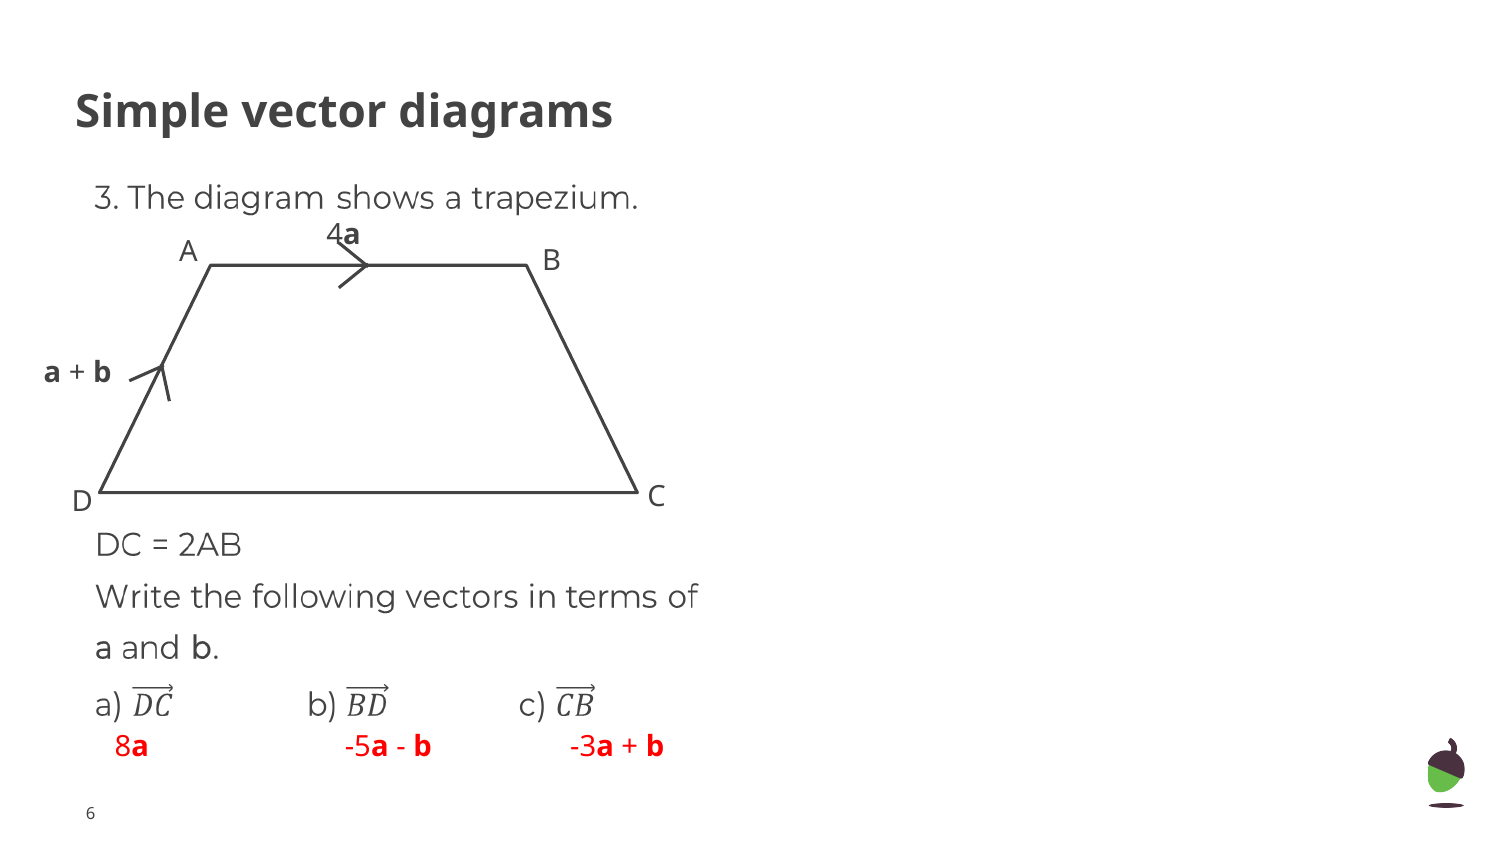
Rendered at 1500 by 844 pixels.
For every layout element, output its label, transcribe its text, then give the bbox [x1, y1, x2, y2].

list [75, 166, 724, 831]
picture [1427, 738, 1465, 808]
text_box -5a - b [329, 719, 485, 770]
text_box 4a [311, 207, 385, 258]
title Simple vector diagrams [75, 73, 1400, 152]
text_box ‹#› [85, 802, 204, 833]
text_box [338, 237, 369, 294]
text_box A [164, 225, 223, 276]
text_box a + b [28, 346, 170, 397]
text_box -3a + b [554, 719, 710, 770]
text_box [141, 350, 171, 406]
text_box B [527, 233, 586, 285]
text_box [99, 265, 638, 493]
text_box C [632, 469, 691, 521]
text_box 8a [99, 719, 255, 770]
text_box D [56, 474, 116, 526]
